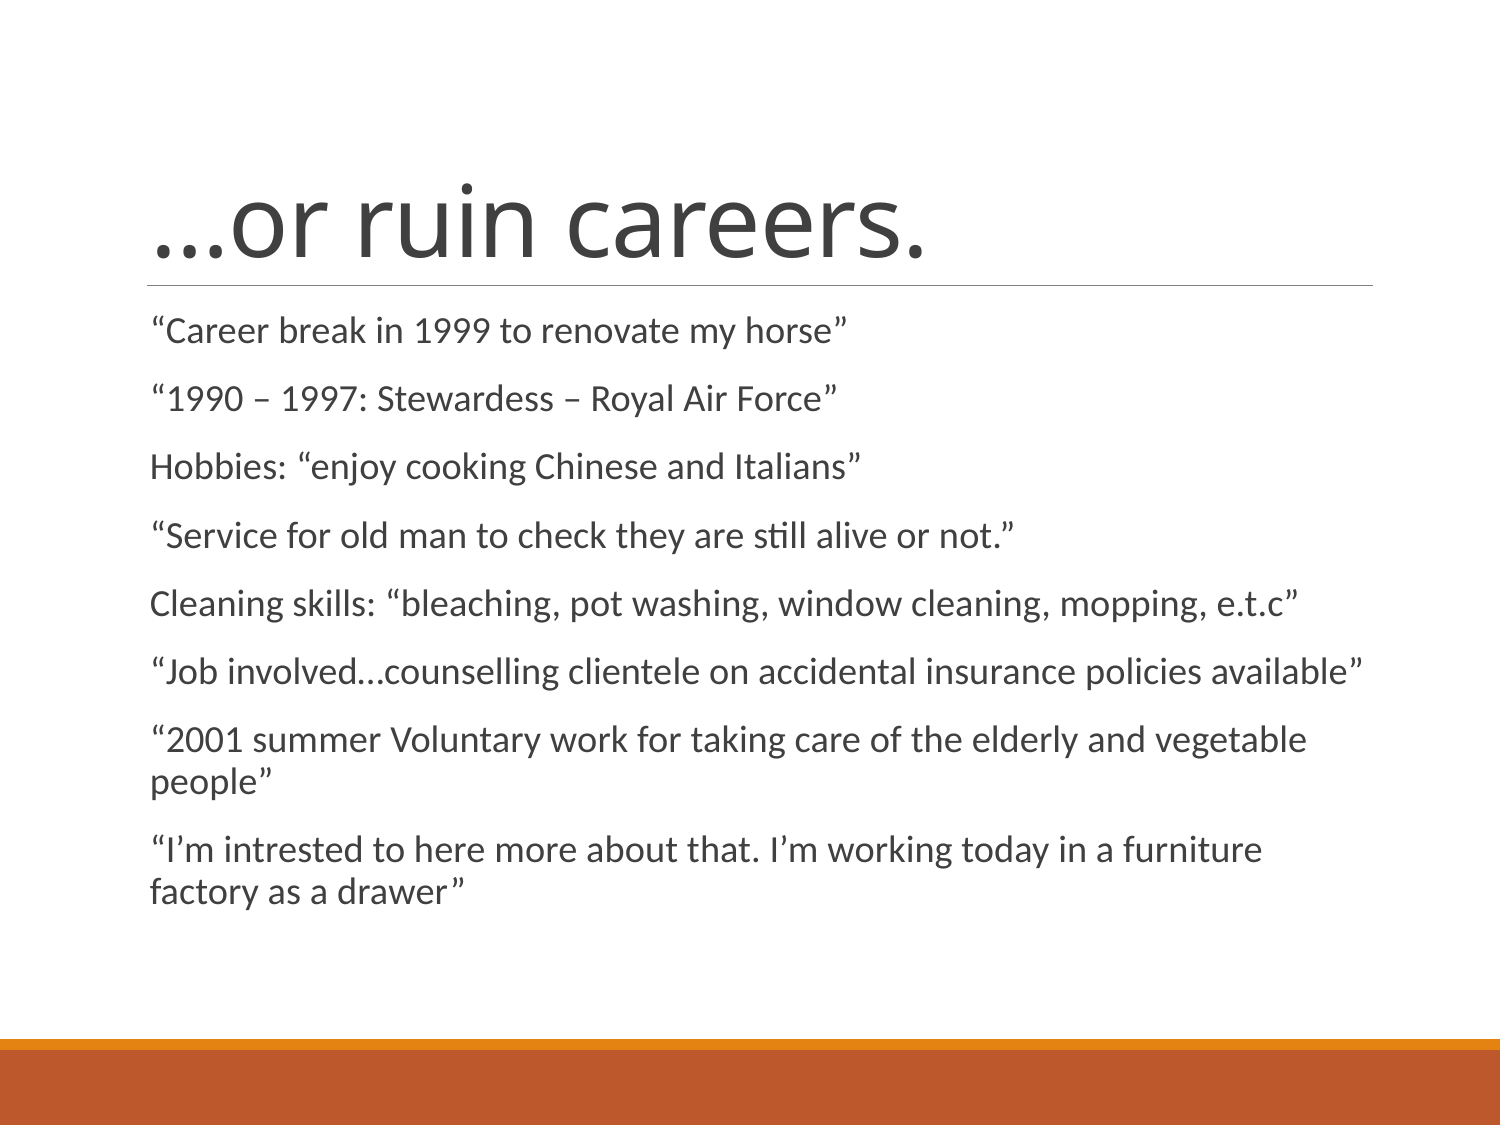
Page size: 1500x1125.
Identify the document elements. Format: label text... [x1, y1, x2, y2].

title …or ruin careers. [135, 47, 1373, 285]
list “Career break in 1999 to renovate my horse” “1990 – 1997: Stewardess – Royal Air Force” Hobbies: “enjoy cooking Chinese and Italians” “Service for old man to check they are still alive or not.” Cleaning skills: “bleaching, pot washing, window cleaning, mopping, e.t.c” “Job involved…counselling clientele on accidental insurance policies available” “2001 summer Voluntary work for taking care of the elderly and vegetable people” “I’m intrested to here more about that. I’m working today in a furniture factory as a drawer” [135, 302, 1373, 963]
